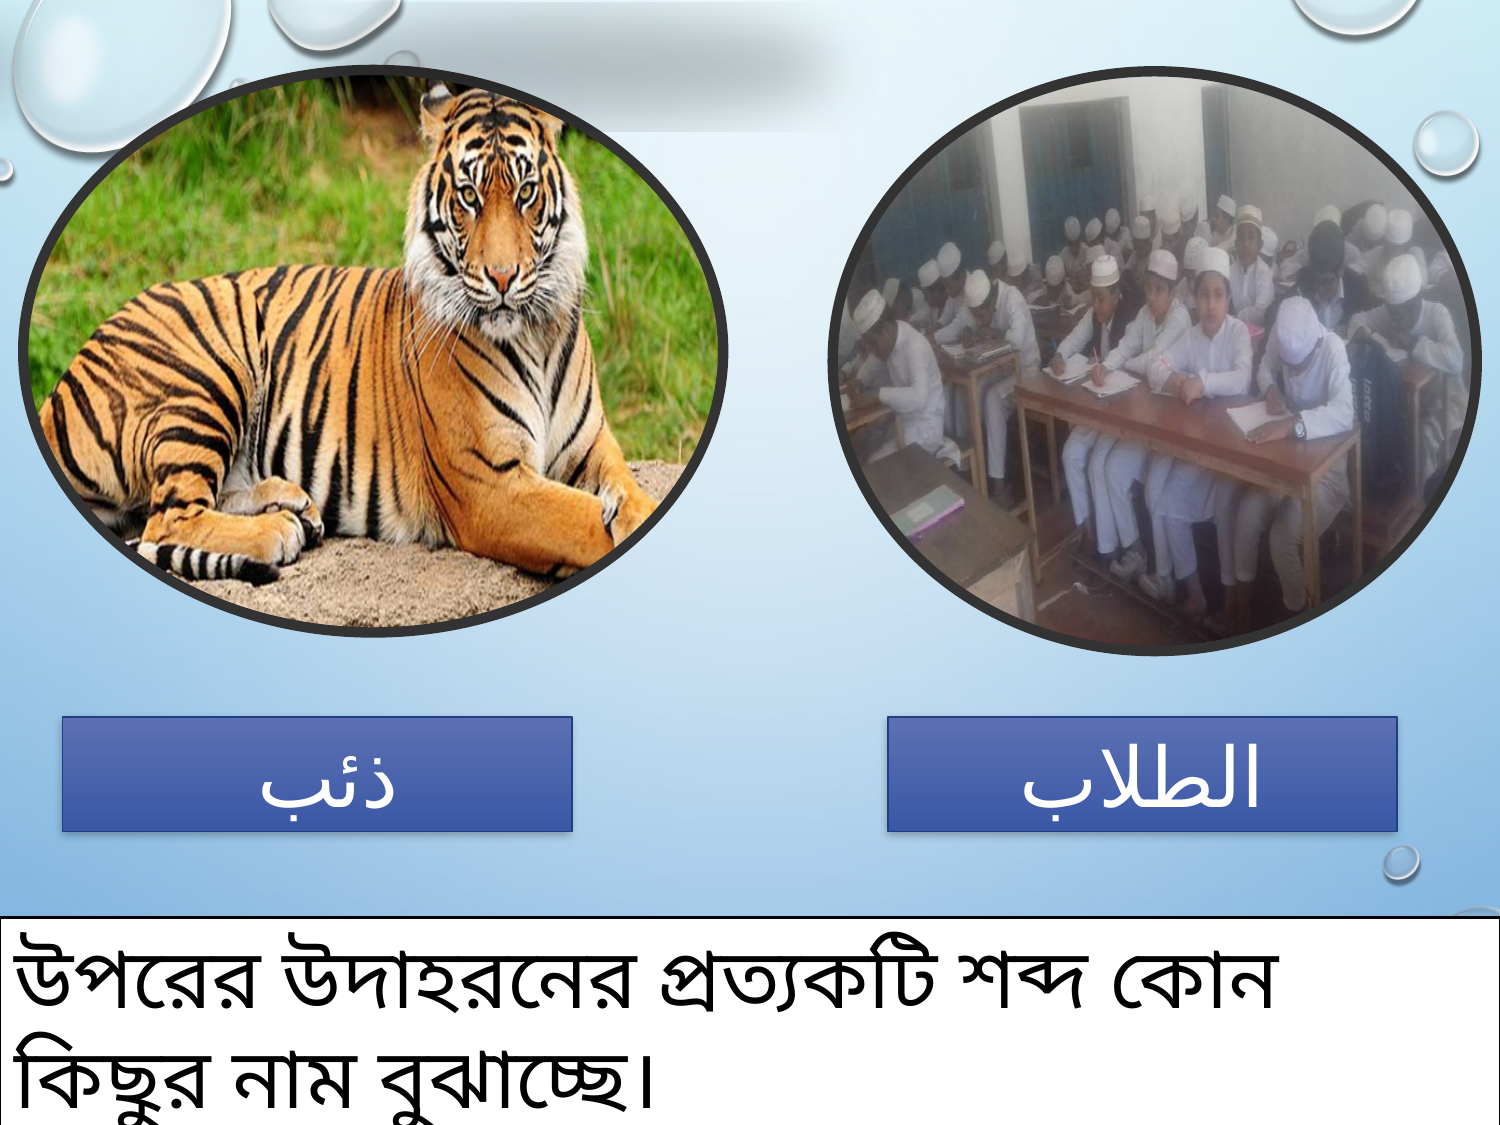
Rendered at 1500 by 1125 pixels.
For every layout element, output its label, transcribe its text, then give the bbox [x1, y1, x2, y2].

text_box ذئب [62, 716, 573, 832]
text_box উপরের উদাহরনের প্রত্যকটি শব্দ কোন কিছুর নাম বুঝাচ্ছে। [0, 916, 1500, 1125]
picture [0, 0, 1500, 916]
text_box الطلاب [887, 716, 1398, 832]
